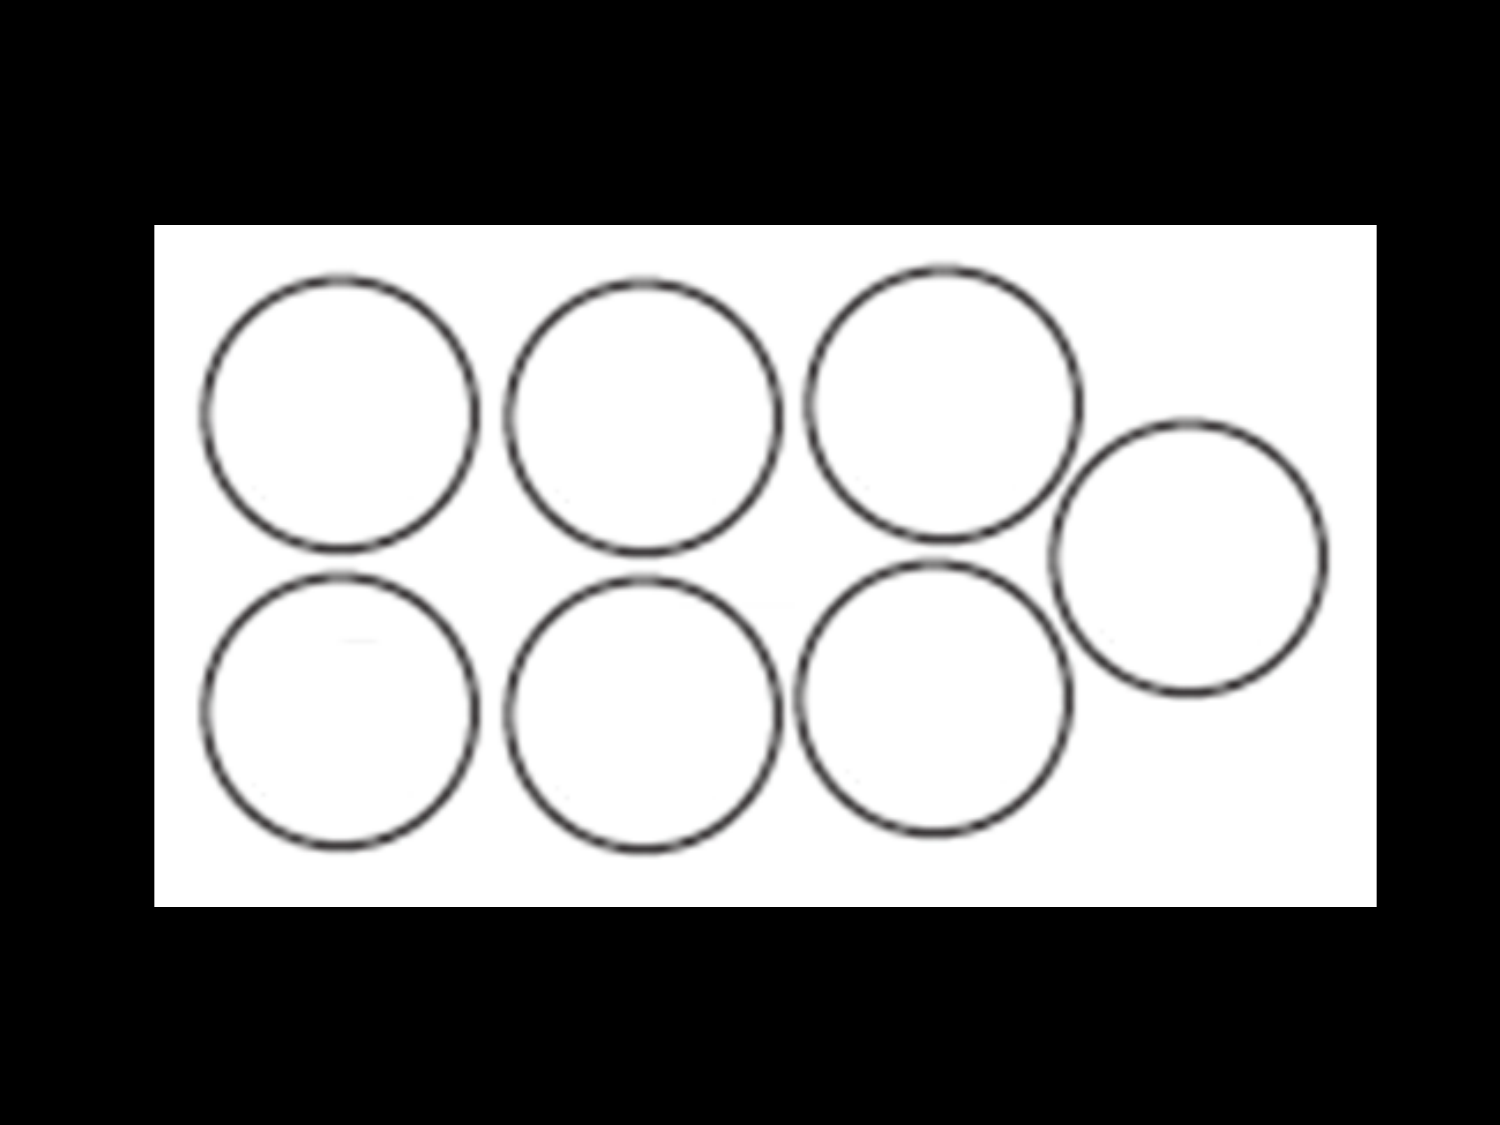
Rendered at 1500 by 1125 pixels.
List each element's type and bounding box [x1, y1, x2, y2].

picture [153, 224, 1377, 907]
